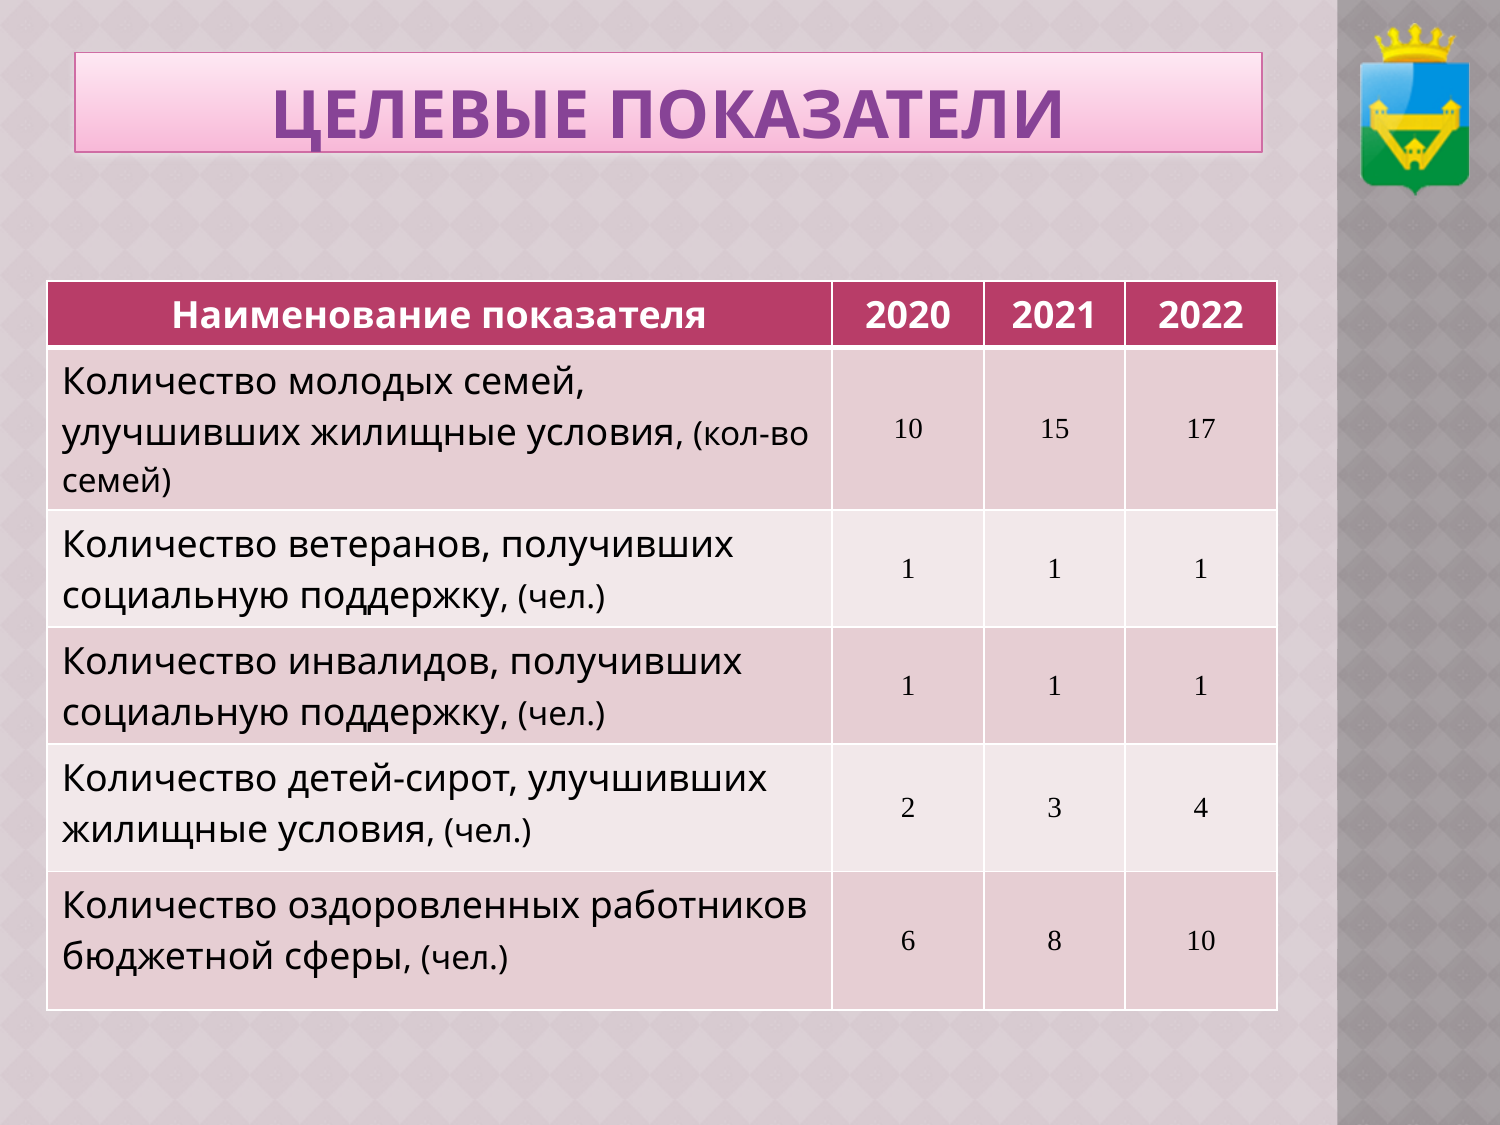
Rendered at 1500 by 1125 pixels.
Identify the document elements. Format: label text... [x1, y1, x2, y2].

table_cell 4 [1126, 745, 1276, 871]
table_cell 17 [1126, 350, 1276, 509]
picture [1358, 23, 1471, 200]
table_header 2022 [1126, 282, 1276, 345]
table_cell Количество молодых семей, улучшивших жилищные условия, (кол-во семей) [48, 350, 831, 509]
table_cell 8 [985, 872, 1124, 1009]
table_cell 1 [1126, 628, 1276, 743]
table_cell 10 [1126, 872, 1276, 1009]
table_cell 15 [985, 350, 1124, 509]
title Целевые показатели [74, 52, 1263, 153]
table_cell Количество детей-сирот, улучшивших жилищные условия, (чел.) [48, 745, 831, 871]
table_cell 1 [985, 511, 1124, 626]
table_cell 3 [985, 745, 1124, 871]
table_cell 6 [833, 872, 983, 1009]
table_cell 10 [833, 350, 983, 509]
table_cell 1 [833, 628, 983, 743]
table_cell Количество ветеранов, получивших социальную поддержку, (чел.) [48, 511, 831, 626]
table_header 2021 [985, 282, 1124, 345]
table_cell 1 [833, 511, 983, 626]
table_cell 1 [985, 628, 1124, 743]
table_cell Количество инвалидов, получивших социальную поддержку, (чел.) [48, 628, 831, 743]
table_header Наименование показателя [48, 282, 831, 345]
table_header 2020 [833, 282, 983, 345]
table_cell Количество оздоровленных работников бюджетной сферы, (чел.) [48, 872, 831, 1009]
table_cell 1 [1126, 511, 1276, 626]
table_cell 2 [833, 745, 983, 871]
